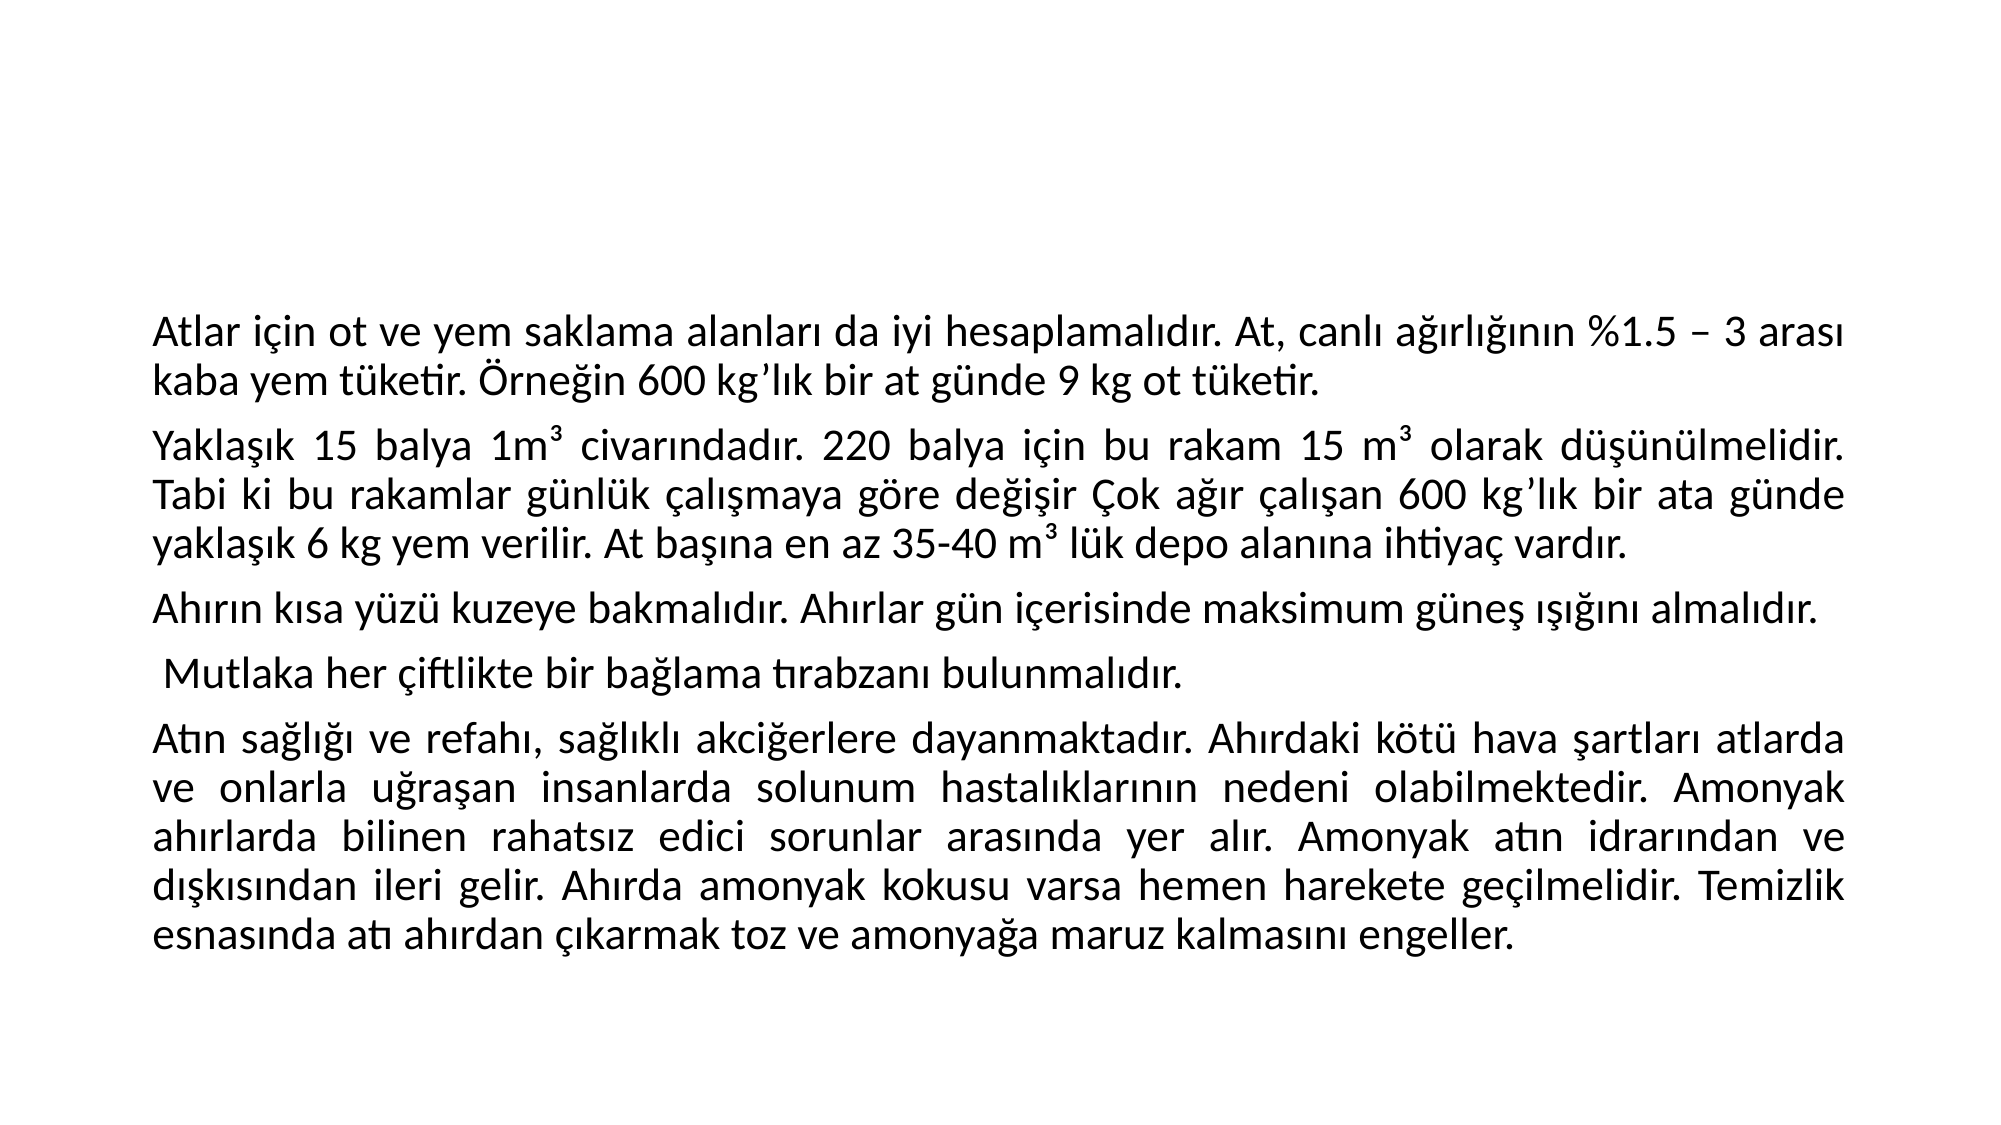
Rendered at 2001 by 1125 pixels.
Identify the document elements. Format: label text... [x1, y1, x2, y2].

list Atlar için ot ve yem saklama alanları da iyi hesaplamalıdır. At, canlı ağırlığının %1.5 – 3 arası kaba yem tüketir. Örneğin 600 kg’lık bir at günde 9 kg ot tüketir. Yaklaşık 15 balya 1m³ civarındadır. 220 balya için bu rakam 15 m³ olarak düşünülmelidir. Tabi ki bu rakamlar günlük çalışmaya göre değişir Çok ağır çalışan 600 kg’lık bir ata günde yaklaşık 6 kg yem verilir. At başına en az 35-40 m³ lük depo alanına ihtiyaç vardır. Ahırın kısa yüzü kuzeye bakmalıdır. Ahırlar gün içerisinde maksimum güneş ışığını almalıdır. Mutlaka her çiftlikte bir bağlama tırabzanı bulunmalıdır. Atın sağlığı ve refahı, sağlıklı akciğerlere dayanmaktadır. Ahırdaki kötü hava şartları atlarda ve onlarla uğraşan insanlarda solunum hastalıklarının nedeni olabilmektedir. Amonyak ahırlarda bilinen rahatsız edici sorunlar arasında yer alır. Amonyak atın idrarından ve dışkısından ileri gelir. Ahırda amonyak kokusu varsa hemen harekete geçilmelidir. Temizlik esnasında atı ahırdan çıkarmak toz ve amonyağa maruz kalmasını engeller. [137, 299, 1863, 1014]
